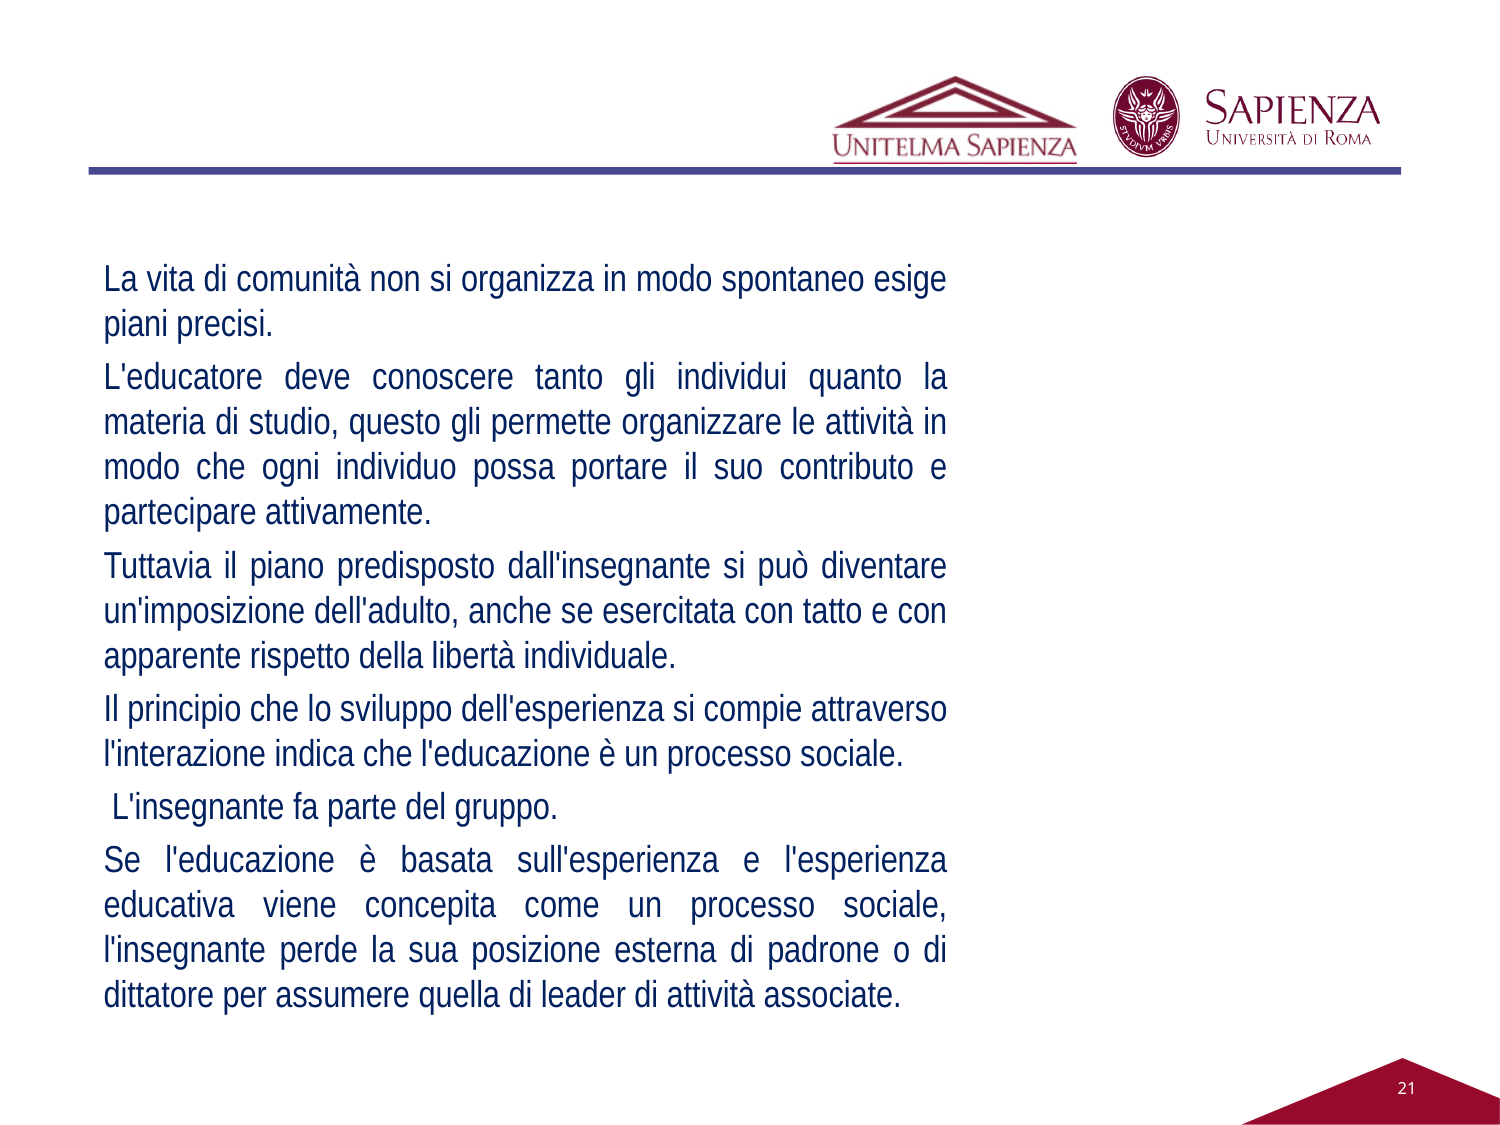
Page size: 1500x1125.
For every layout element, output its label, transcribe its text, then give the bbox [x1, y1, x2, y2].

picture [1241, 1058, 1500, 1125]
text_box La vita di comunità non si organizza in modo spontaneo esige piani precisi. L'educatore deve conoscere tanto gli individui quanto la materia di studio, questo gli permette organizzare le attività in modo che ogni individuo possa portare il suo contributo e partecipare attivamente. Tuttavia il piano predisposto dall'insegnante si può diventare un'imposizione dell'adulto, anche se esercitata con tatto e con apparente rispetto della libertà individuale. Il principio che lo sviluppo dell'esperienza si compie attraverso l'interazione indica che l'educazione è un processo sociale. L'insegnante fa parte del gruppo. Se l'educazione è basata sull'esperienza e l'esperienza educativa viene concepita come un processo sociale, l'insegnante perde la sua posizione esterna di padrone o di dittatore per assumere quella di leader di attività associate. [88, 246, 963, 1023]
slide_number 21 [1397, 1082, 1498, 1118]
picture [1104, 66, 1414, 164]
picture [832, 76, 1077, 164]
